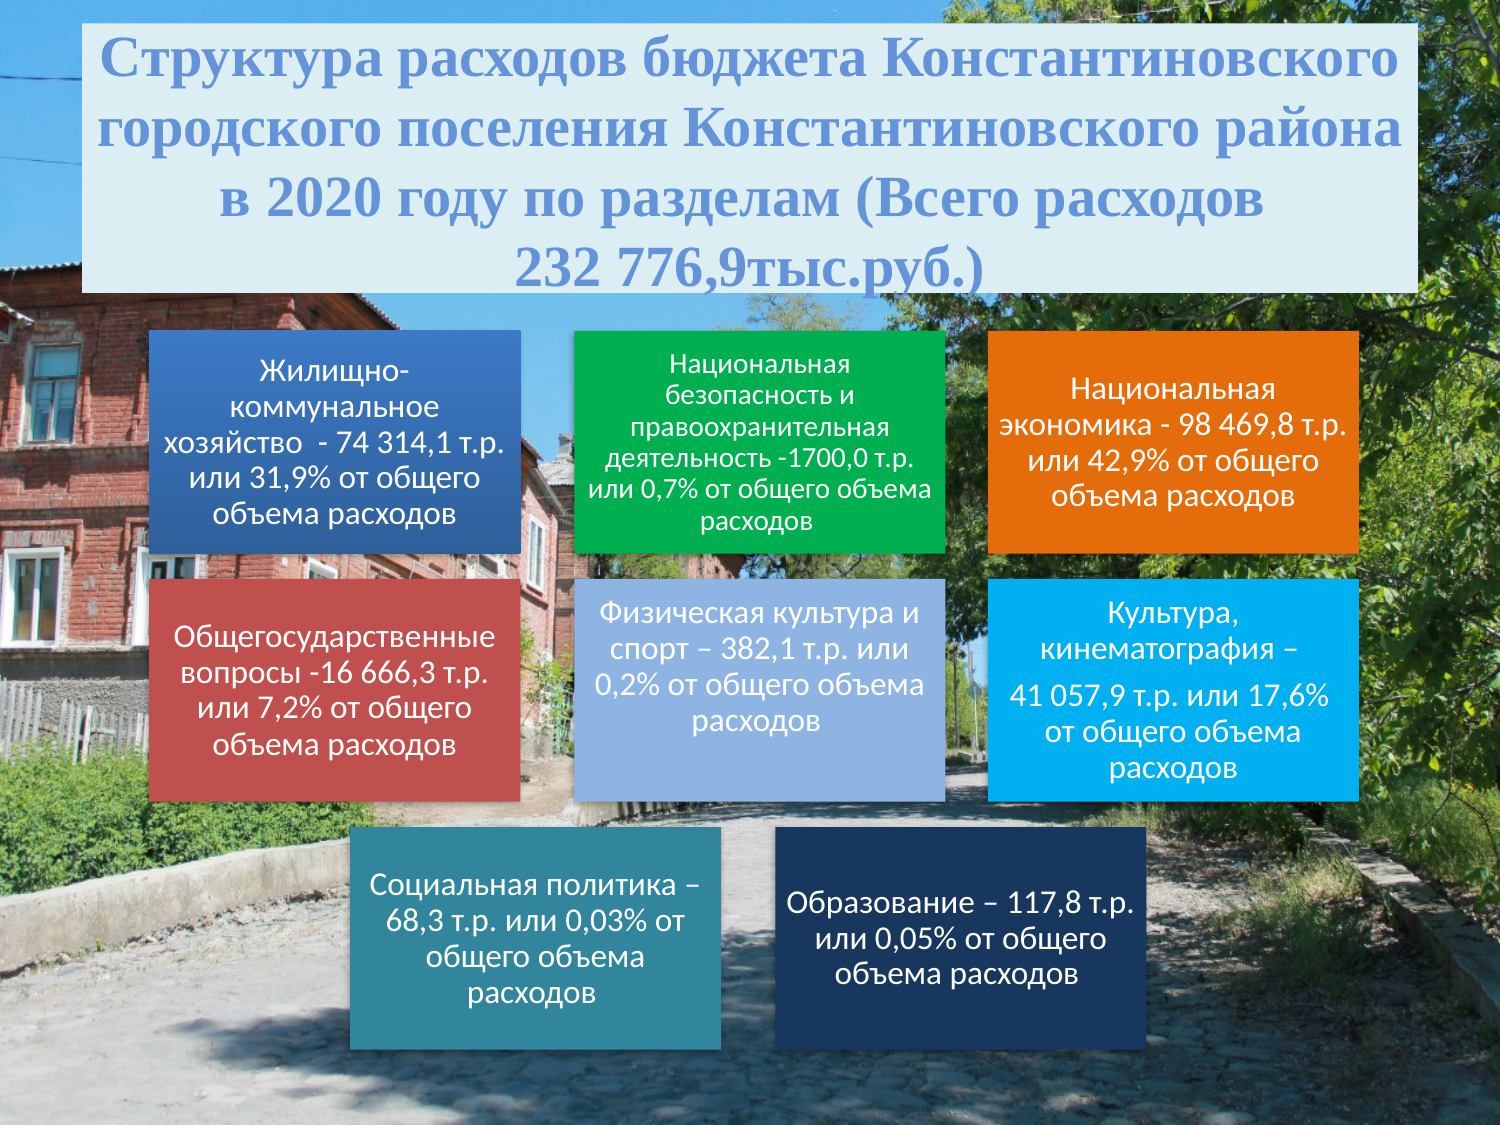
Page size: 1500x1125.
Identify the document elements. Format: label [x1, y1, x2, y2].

picture [0, 0, 1500, 1125]
list [76, 314, 1427, 1058]
